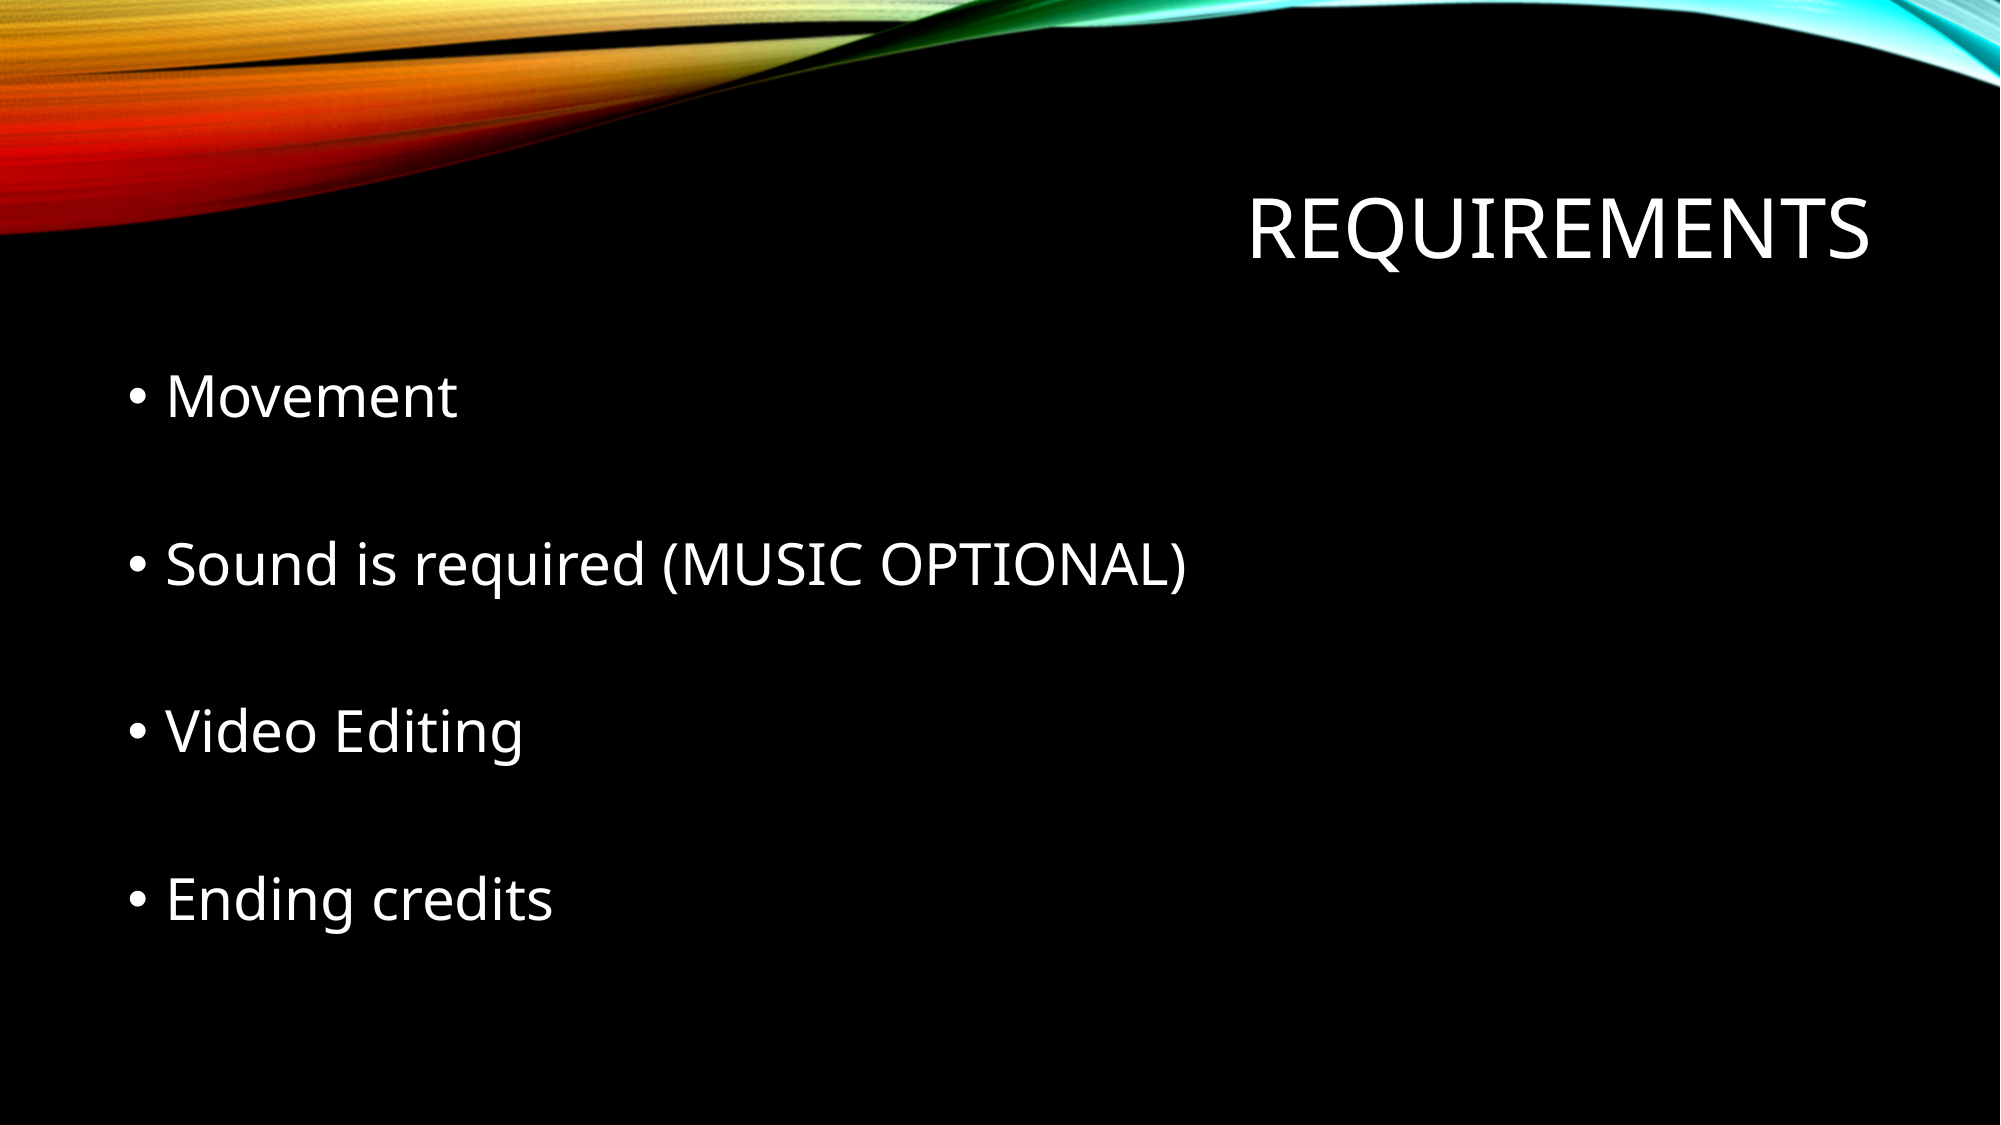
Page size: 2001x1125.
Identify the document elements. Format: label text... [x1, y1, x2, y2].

list Movement Sound is required (MUSIC OPTIONAL) Video Editing Ending credits [112, 360, 1888, 1021]
picture [0, 0, 2000, 237]
title requirements [474, 125, 1888, 338]
